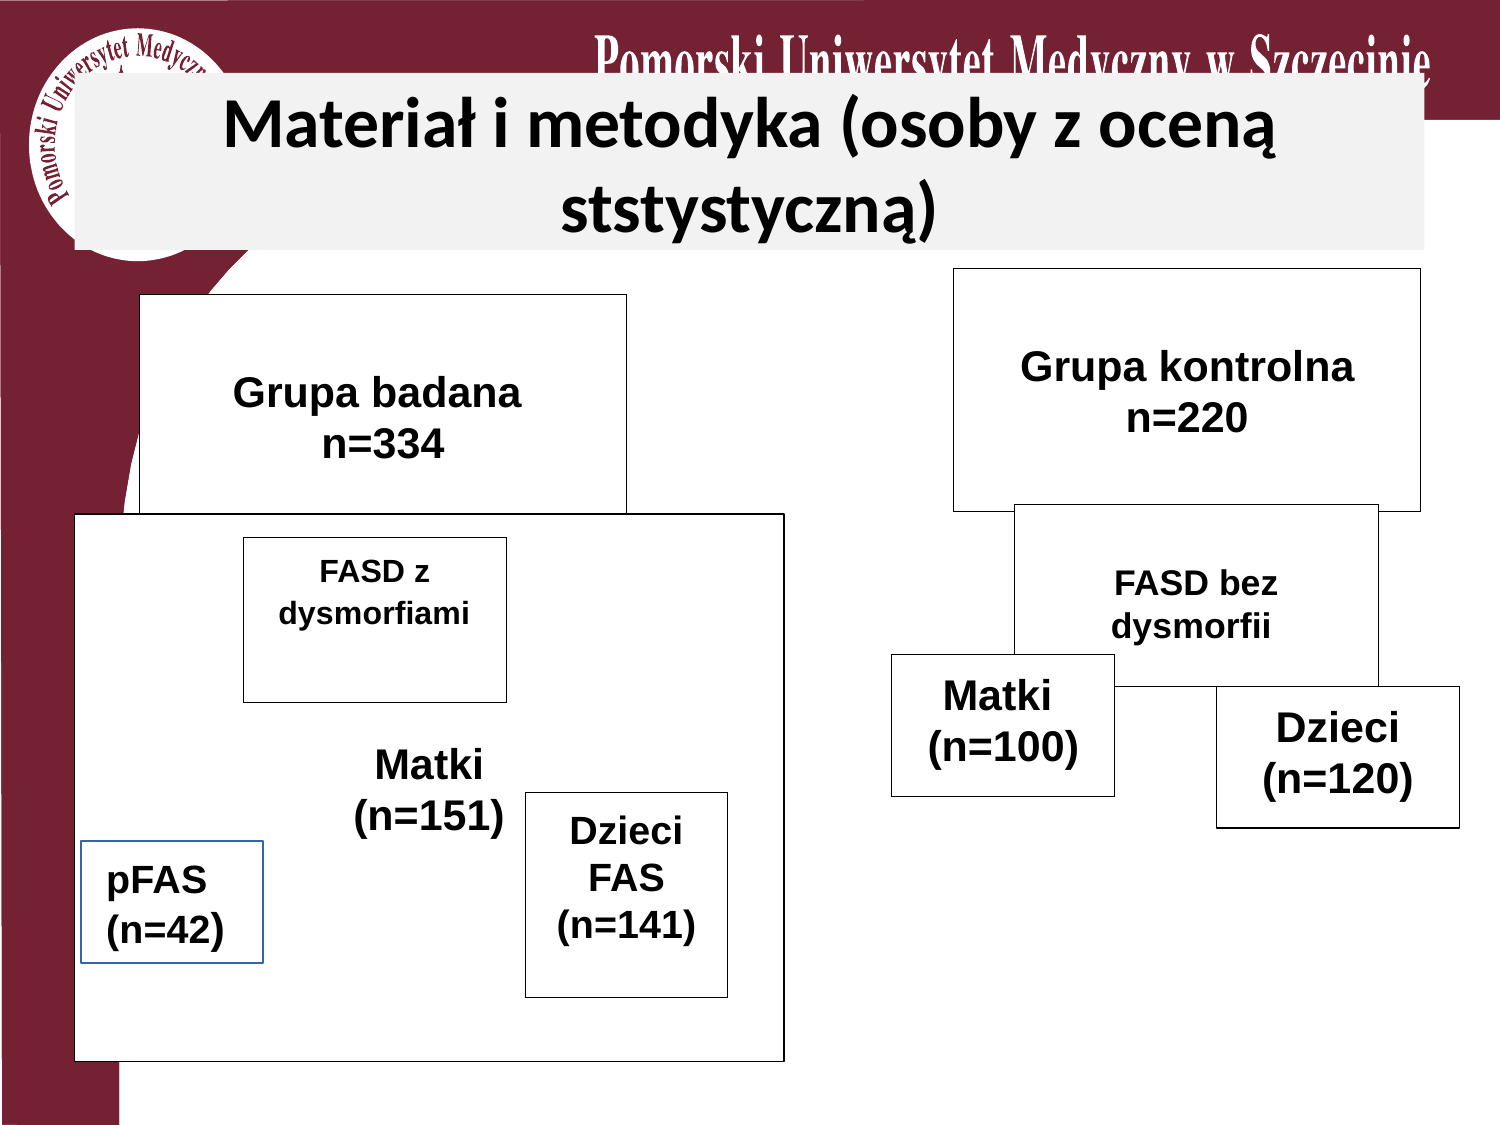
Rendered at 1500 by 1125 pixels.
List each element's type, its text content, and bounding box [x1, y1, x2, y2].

text_box Matki (n=100) [891, 654, 1115, 797]
text_box Dzieci FAS (n=141) [525, 792, 728, 998]
text_box pFAS (n=42) [80, 841, 264, 964]
text_box Grupa kontrolna n=220 [953, 268, 1421, 512]
text_box Matki (n=151) [74, 514, 784, 1062]
title Materiał i metodyka (osoby z oceną ststystyczną) [74, 72, 1425, 250]
text_box Dzieci (n=120) [1216, 686, 1460, 829]
text_box FASD z dysmorfiami [243, 537, 507, 703]
text_box FASD bez dysmorfii [1014, 504, 1379, 687]
text_box Grupa badana n=334 [139, 294, 627, 514]
